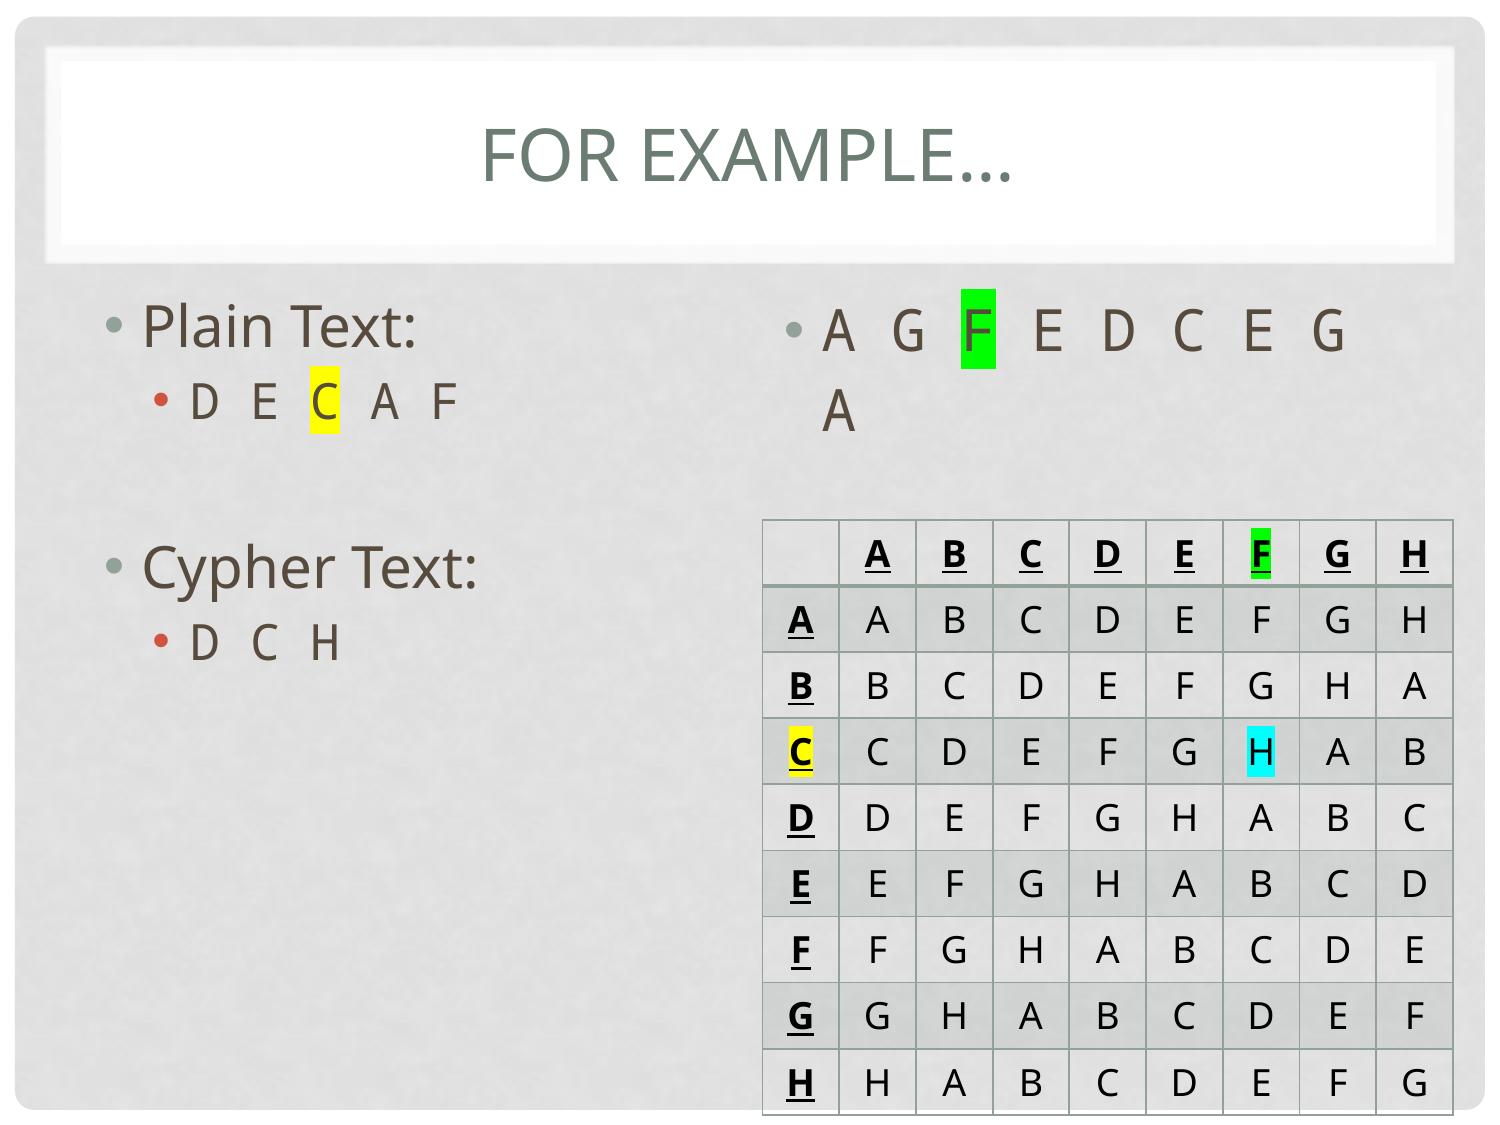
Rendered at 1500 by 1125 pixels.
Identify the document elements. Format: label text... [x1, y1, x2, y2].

table_cell G [1070, 785, 1145, 850]
table_cell G [994, 851, 1068, 916]
table_header C [994, 546, 1068, 584]
table_cell D [917, 719, 992, 783]
table_cell A [1147, 851, 1222, 916]
table_cell D [1070, 588, 1145, 651]
table_cell F [1300, 1050, 1375, 1114]
table_cell G [1224, 653, 1299, 717]
table_cell G [763, 983, 838, 1048]
table_cell F [840, 917, 915, 982]
table_header G [1300, 546, 1375, 584]
table_cell H [763, 1050, 838, 1114]
table_cell C [917, 653, 992, 717]
table_cell A [763, 588, 838, 651]
table_cell D [1147, 1050, 1222, 1114]
table_cell G [917, 917, 992, 982]
table_cell A [1070, 917, 1145, 982]
table_cell E [994, 719, 1068, 783]
table_cell E [1224, 1050, 1299, 1114]
table_cell B [840, 653, 915, 717]
table_cell E [1300, 983, 1375, 1048]
table_cell E [1070, 653, 1145, 717]
table_cell C [994, 588, 1068, 651]
table_cell C [840, 719, 915, 783]
table_header E [1147, 546, 1222, 584]
table_cell E [763, 851, 838, 916]
table_cell F [763, 917, 838, 982]
table_cell A [917, 1050, 992, 1114]
table_cell D [840, 785, 915, 850]
table_cell C [1070, 1050, 1145, 1114]
table_cell A [1377, 653, 1452, 717]
table_cell B [994, 1050, 1068, 1114]
table_cell H [1224, 719, 1299, 783]
table_cell G [1300, 588, 1375, 651]
table_cell F [1224, 588, 1299, 651]
table_cell H [1147, 785, 1222, 850]
table_header A [840, 546, 915, 584]
table_cell F [917, 851, 992, 916]
table_cell C [1147, 983, 1222, 1048]
text_box A G F E D C E G A [749, 281, 1413, 546]
table_cell D [1224, 983, 1299, 1048]
table_cell D [994, 653, 1068, 717]
table_cell G [1147, 719, 1222, 783]
table_header B [917, 546, 992, 584]
table_cell H [1070, 851, 1145, 916]
table_cell A [1300, 719, 1375, 783]
table_cell C [1224, 917, 1299, 982]
table_cell F [1377, 983, 1452, 1048]
table_cell D [763, 785, 838, 850]
table_header F [1224, 546, 1299, 584]
table_cell G [840, 983, 915, 1048]
table_cell D [1300, 917, 1375, 982]
list Plain Text: D E C A F Cypher Text: D C H [69, 281, 733, 1005]
table_cell B [1300, 785, 1375, 850]
table_cell B [1224, 851, 1299, 916]
table_cell D [1377, 851, 1452, 916]
table_cell E [1377, 917, 1452, 982]
table_header H [1377, 521, 1452, 584]
table_header [763, 546, 838, 584]
table_cell C [1300, 851, 1375, 916]
table_cell F [994, 785, 1068, 850]
table_header D [1070, 546, 1145, 584]
table_cell B [917, 588, 992, 651]
table_cell B [763, 653, 838, 717]
table_cell F [1070, 719, 1145, 783]
table_cell G [1377, 1050, 1452, 1114]
table_cell H [1300, 653, 1375, 717]
table_cell E [917, 785, 992, 850]
table_cell E [840, 851, 915, 916]
table_cell H [917, 983, 992, 1048]
table_cell B [1147, 917, 1222, 982]
table_cell C [1377, 785, 1452, 850]
table_cell A [994, 983, 1068, 1048]
table_cell B [1070, 983, 1145, 1048]
table_cell H [1377, 588, 1452, 651]
table_cell H [840, 1050, 915, 1114]
table_cell F [1147, 653, 1222, 717]
table_cell A [1224, 785, 1299, 850]
table_cell B [1377, 719, 1452, 783]
table_cell H [994, 917, 1068, 982]
table_cell E [1147, 588, 1222, 651]
table_cell C [763, 719, 838, 783]
table_cell A [840, 588, 915, 651]
title For example… [69, 66, 1425, 238]
